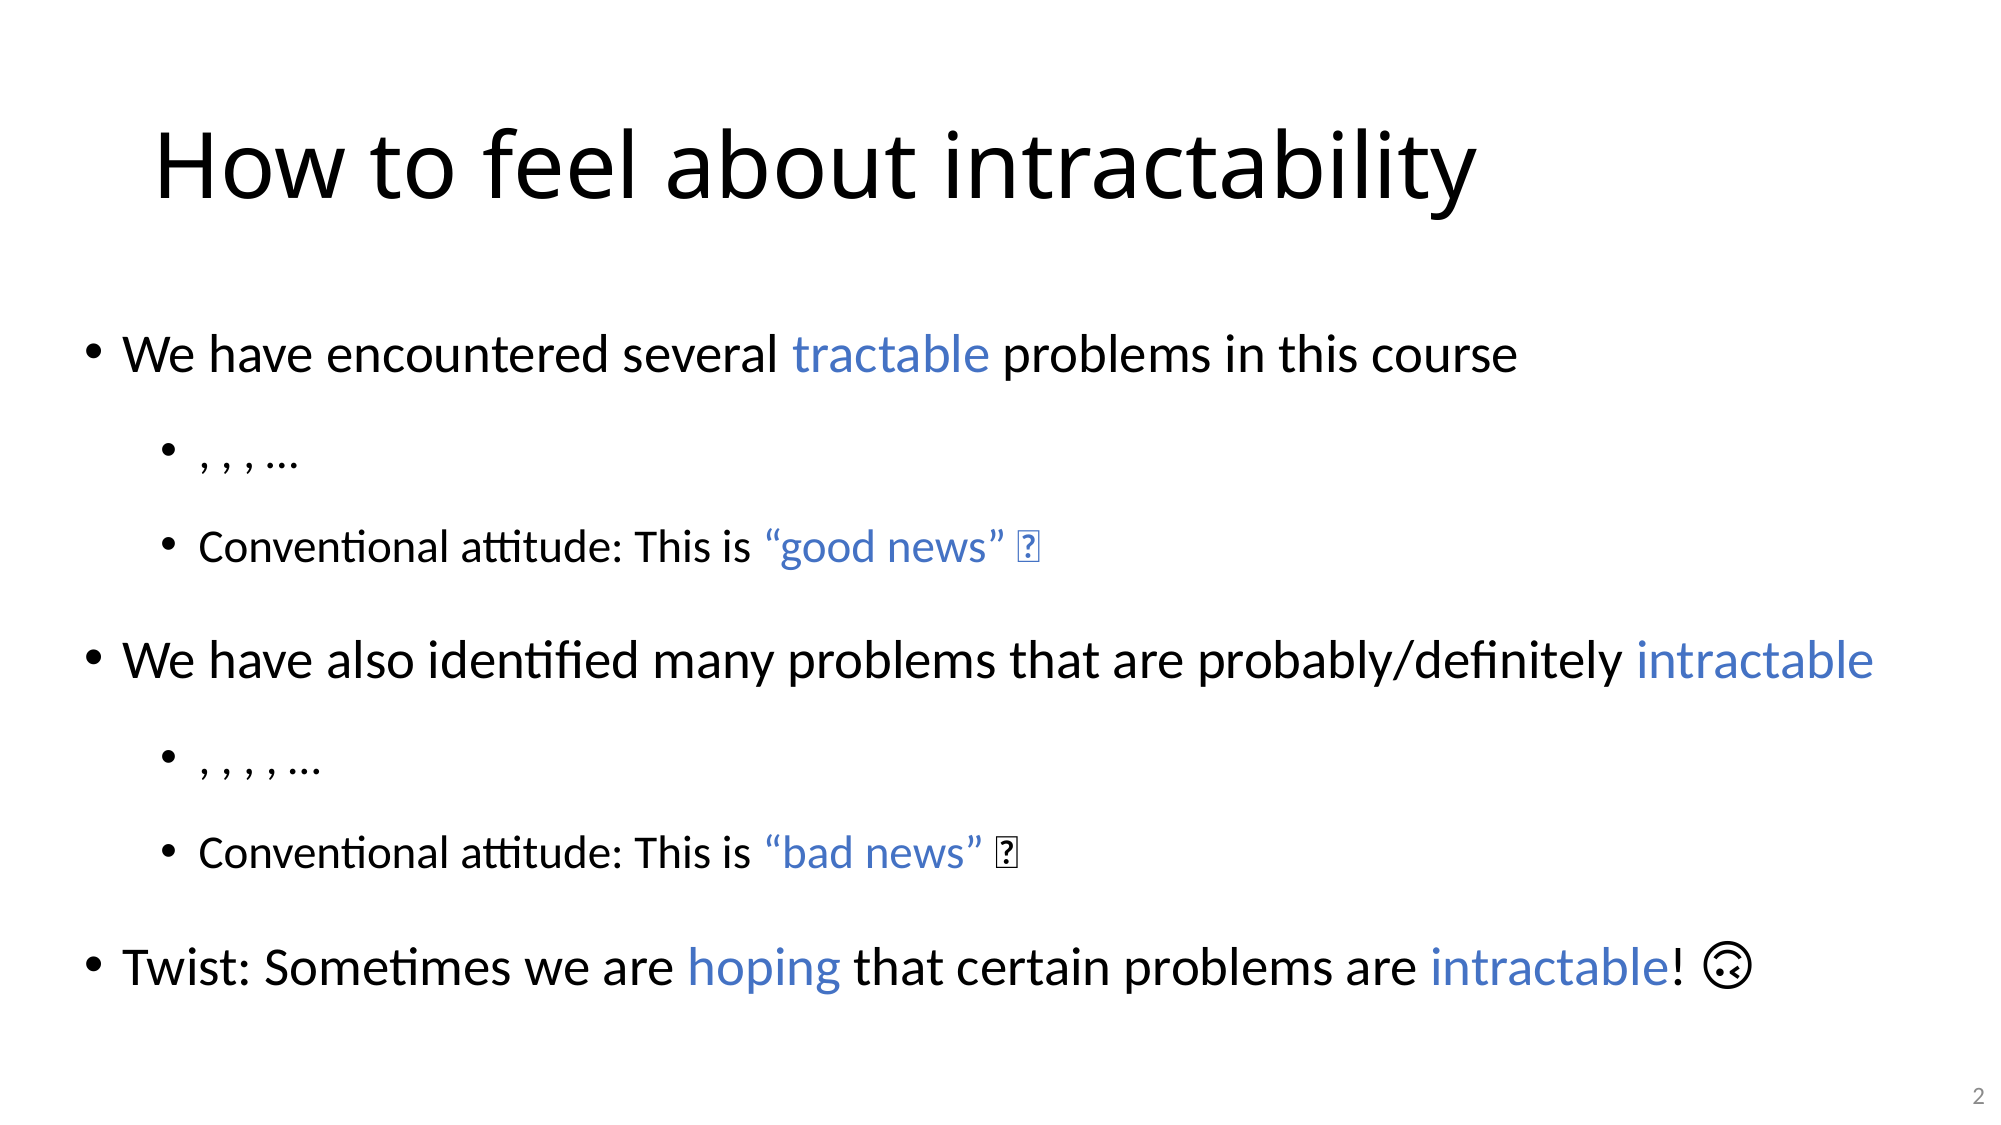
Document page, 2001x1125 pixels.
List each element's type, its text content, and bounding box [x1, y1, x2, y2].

title How to feel about intractability [137, 59, 1863, 278]
slide_number 2 [1550, 1064, 2000, 1125]
